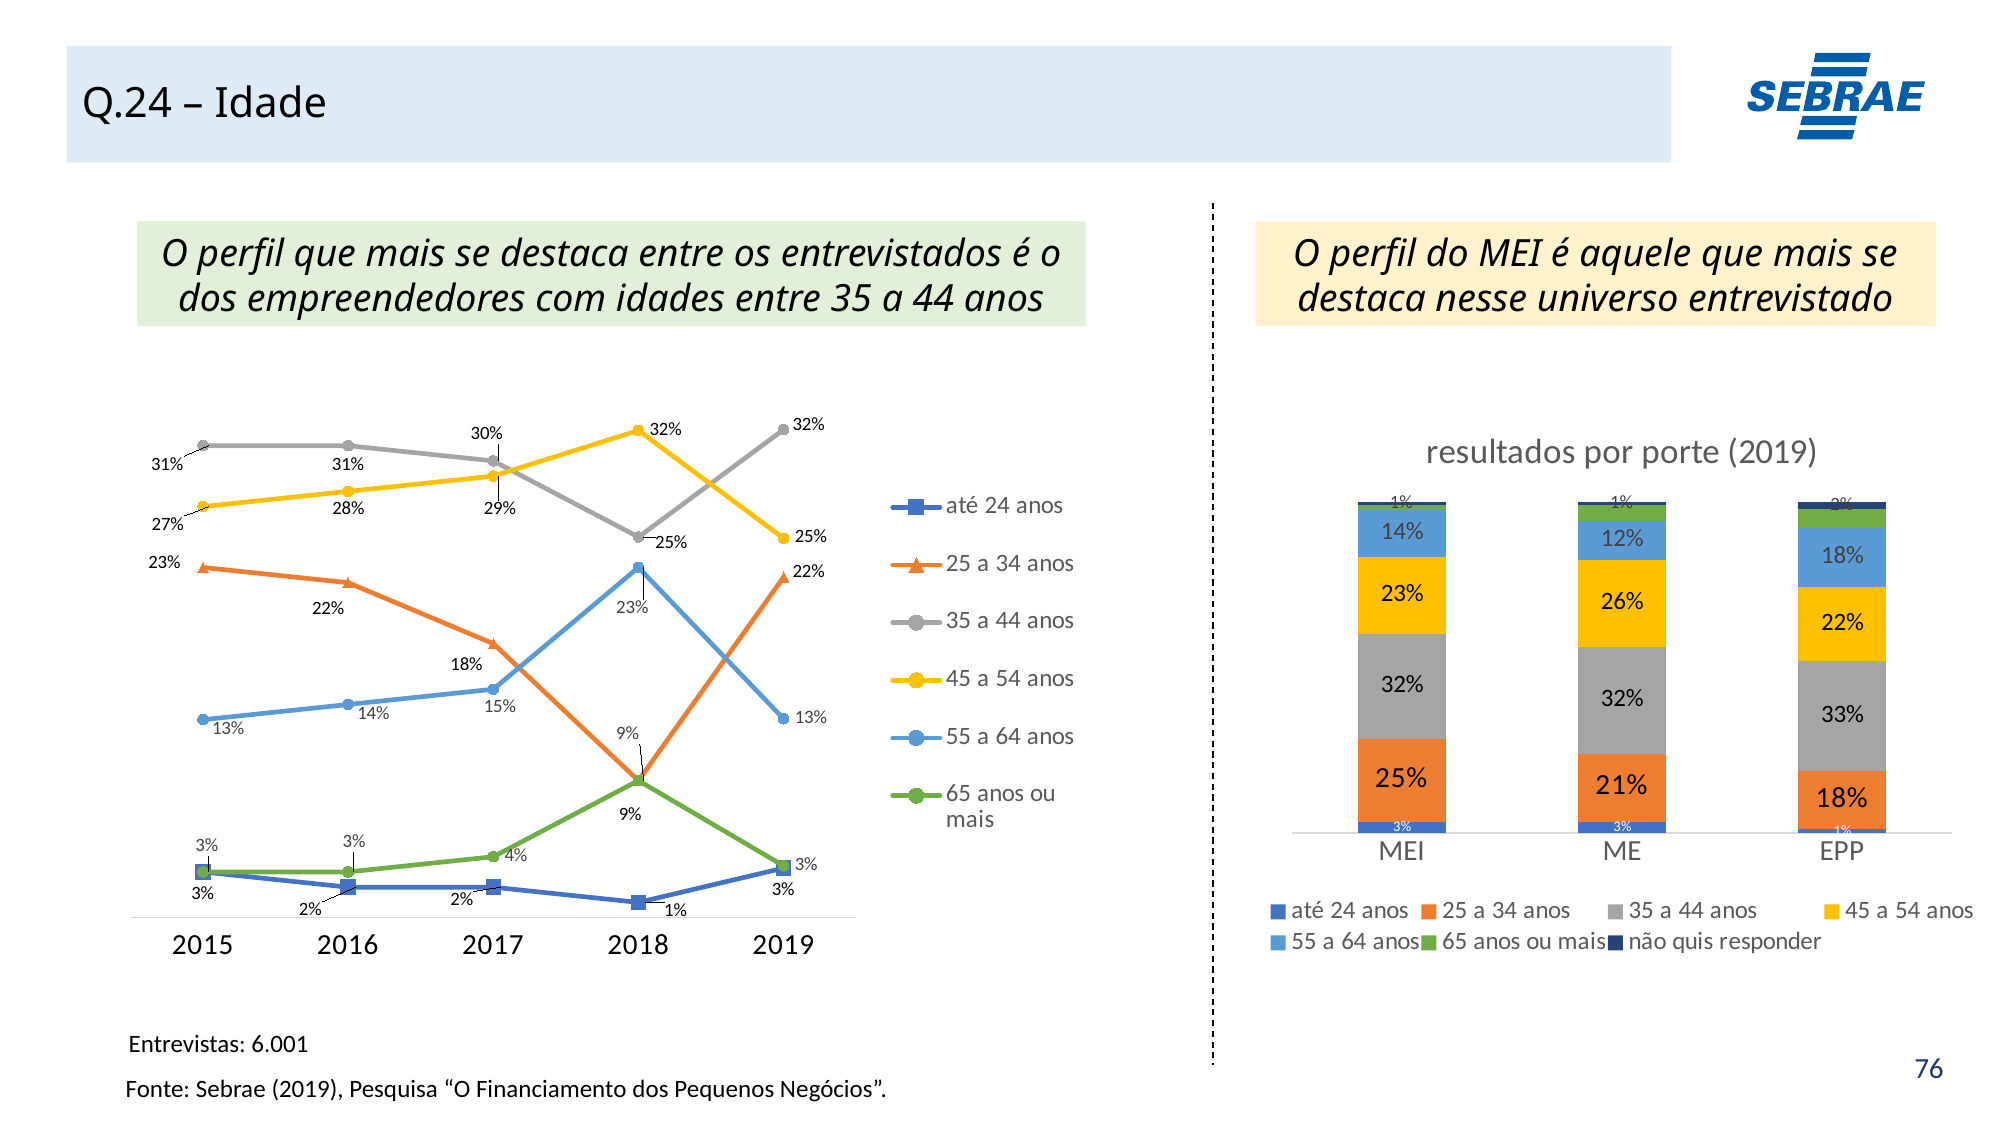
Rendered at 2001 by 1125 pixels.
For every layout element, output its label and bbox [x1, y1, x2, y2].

title [66, 45, 1672, 163]
chart [110, 372, 1086, 975]
text_box [1746, 51, 1927, 141]
chart [1268, 407, 1976, 962]
text_box [1255, 221, 1936, 327]
text_box [66, 1019, 1124, 1110]
text_box [137, 221, 1086, 327]
